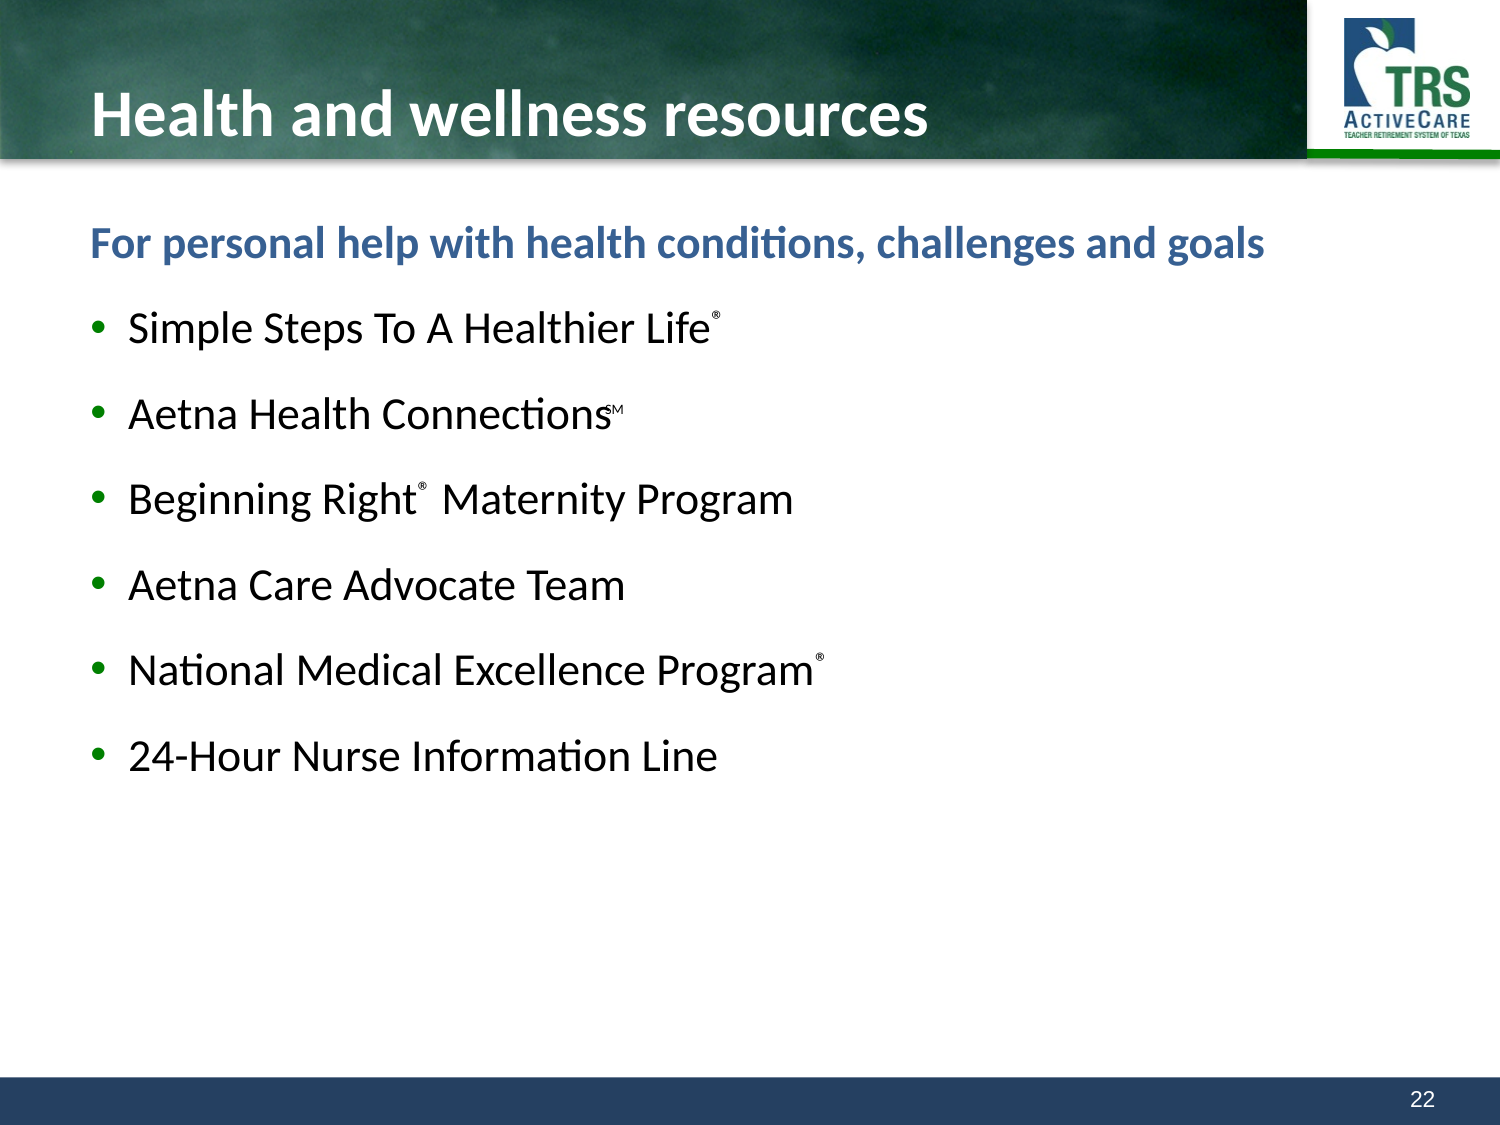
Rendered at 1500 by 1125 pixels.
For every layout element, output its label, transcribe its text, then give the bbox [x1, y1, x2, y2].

list For personal help with health conditions, challenges and goals Simple Steps To A Healthier Life® Aetna Health Connections Beginning Right® Maternity Program Aetna Care Advocate Team National Medical Excellence Program® 24-Hour Nurse Information Line [75, 211, 1426, 934]
picture [0, 0, 1307, 159]
text_box SM [590, 389, 665, 435]
picture [1344, 18, 1470, 138]
title Health and wellness resources [76, 45, 1427, 159]
